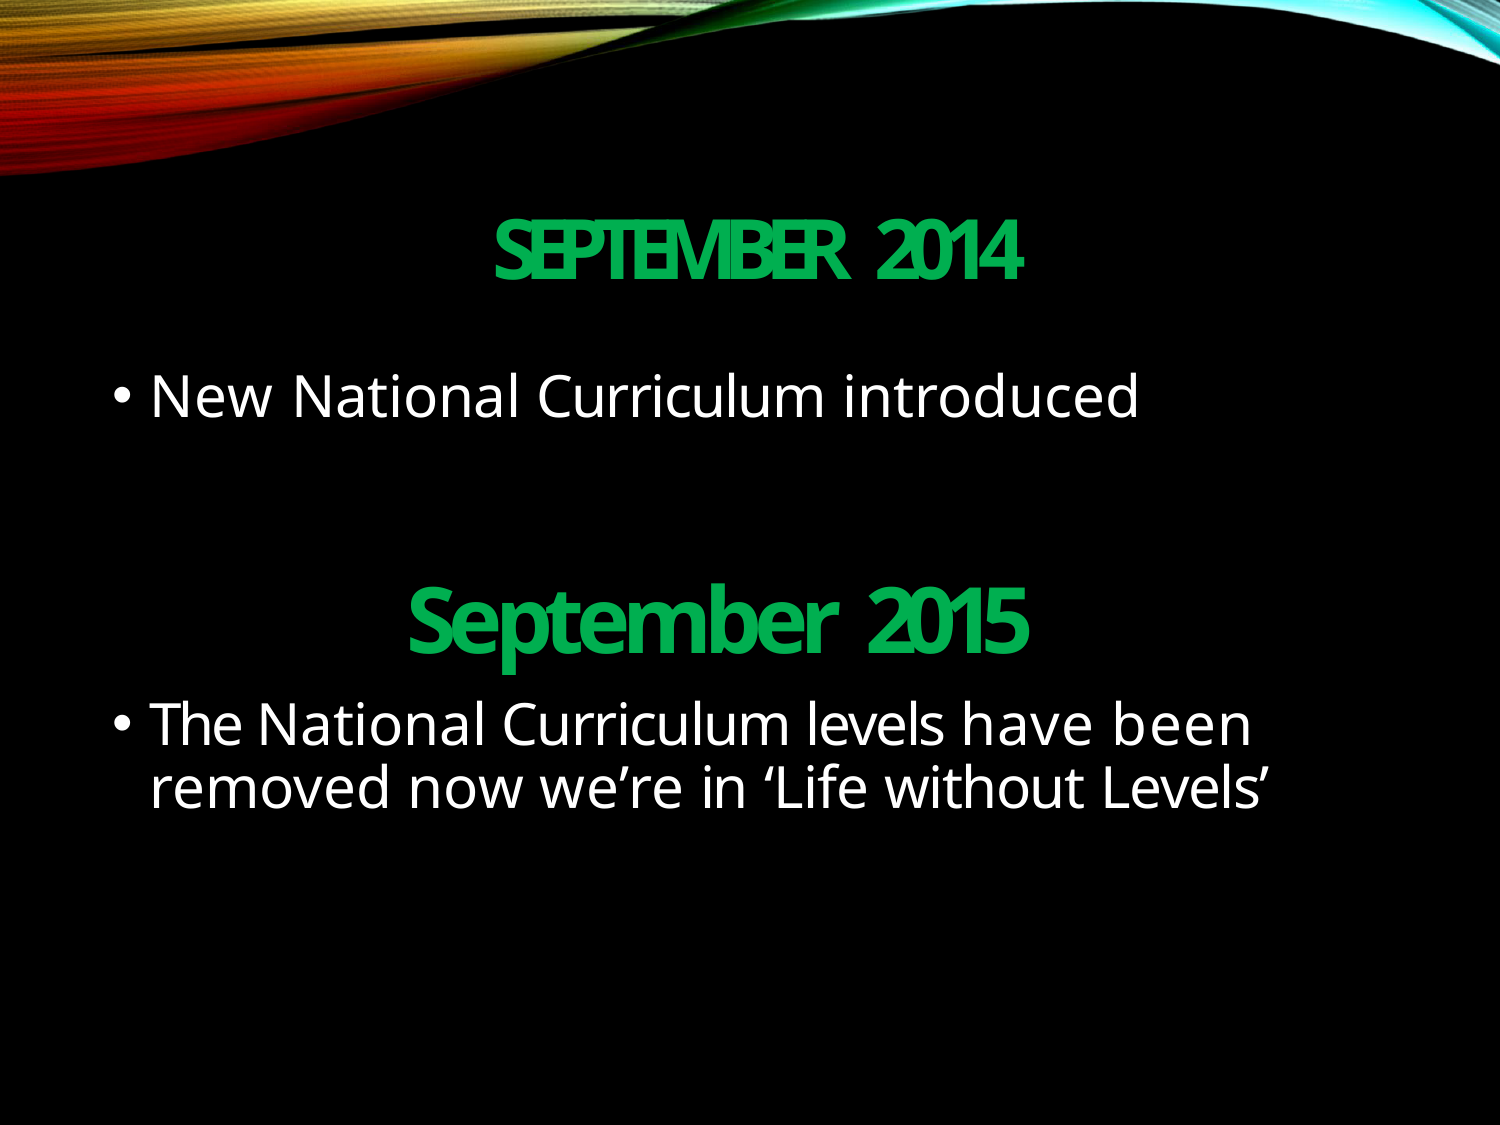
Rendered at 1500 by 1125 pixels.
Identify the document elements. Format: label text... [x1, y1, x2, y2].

picture [0, 0, 1500, 178]
title SEPTEMBER 2014 [490, 193, 1132, 357]
text_box New National Curriculum introduced September 2015 The National Curriculum levels have been removed now we’re in ‘Life without Levels’ [110, 357, 1355, 820]
